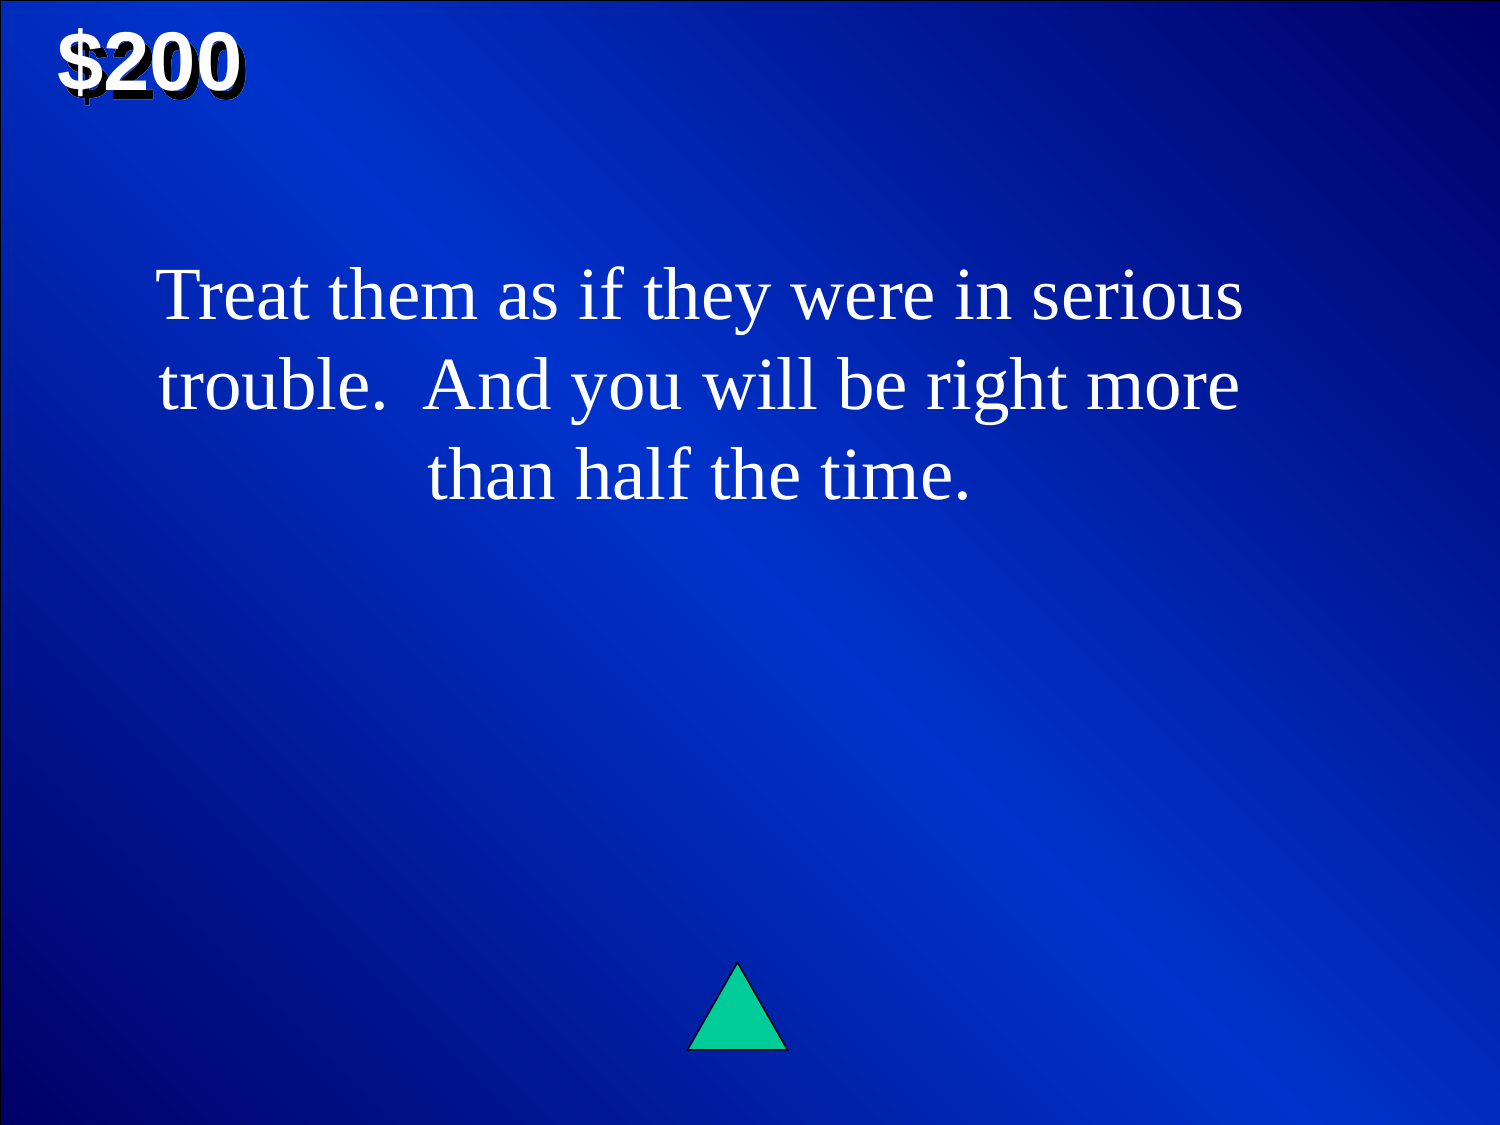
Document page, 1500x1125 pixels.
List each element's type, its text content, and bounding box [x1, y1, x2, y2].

text_box [0, 0, 1500, 1125]
text_box [687, 962, 788, 1050]
text_box $200 [0, 0, 300, 115]
text_box Treat them as if they were in serious trouble. And you will be right more than half the time. [125, 237, 1275, 523]
